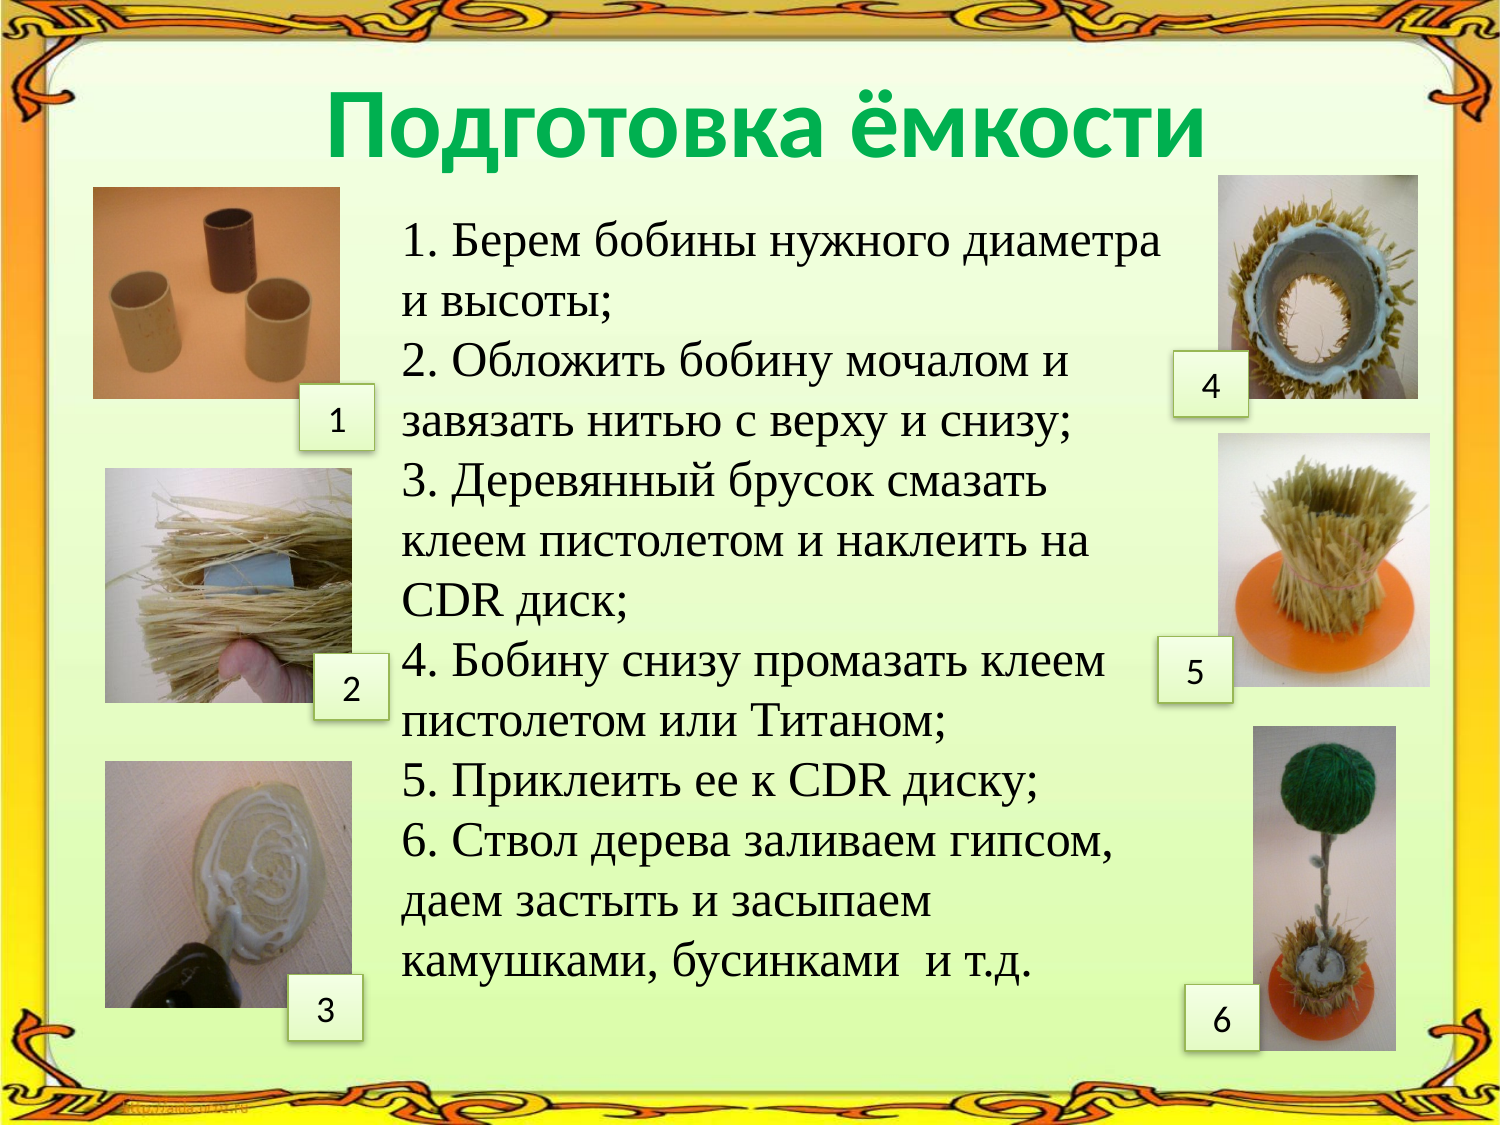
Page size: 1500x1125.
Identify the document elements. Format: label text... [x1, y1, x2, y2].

text_box 1 [299, 383, 375, 451]
text_box 3 [287, 974, 364, 1042]
text_box 6 [1184, 984, 1248, 1052]
text_box Подготовка ёмкости [100, 50, 1412, 185]
text_box 4 [1173, 350, 1249, 418]
picture [0, 0, 1500, 1125]
text_box 1. Берем бобины нужного диаметра и высоты; 2. Обложить бобину мочалом и завязать нитью с верху и снизу; 3. Деревянный брусок смазать клеем пистолетом и наклеить на CDR диск; 4. Бобину снизу промазать клеем пистолетом или Титаном; 5. Приклеить ее к CDR диску; 6. Ствол дерева заливаем гипсом, даем застыть и засыпаем камушками, бусинками и т.д. [386, 199, 1184, 994]
text_box 5 [1157, 636, 1234, 704]
text_box 2 [313, 653, 390, 721]
